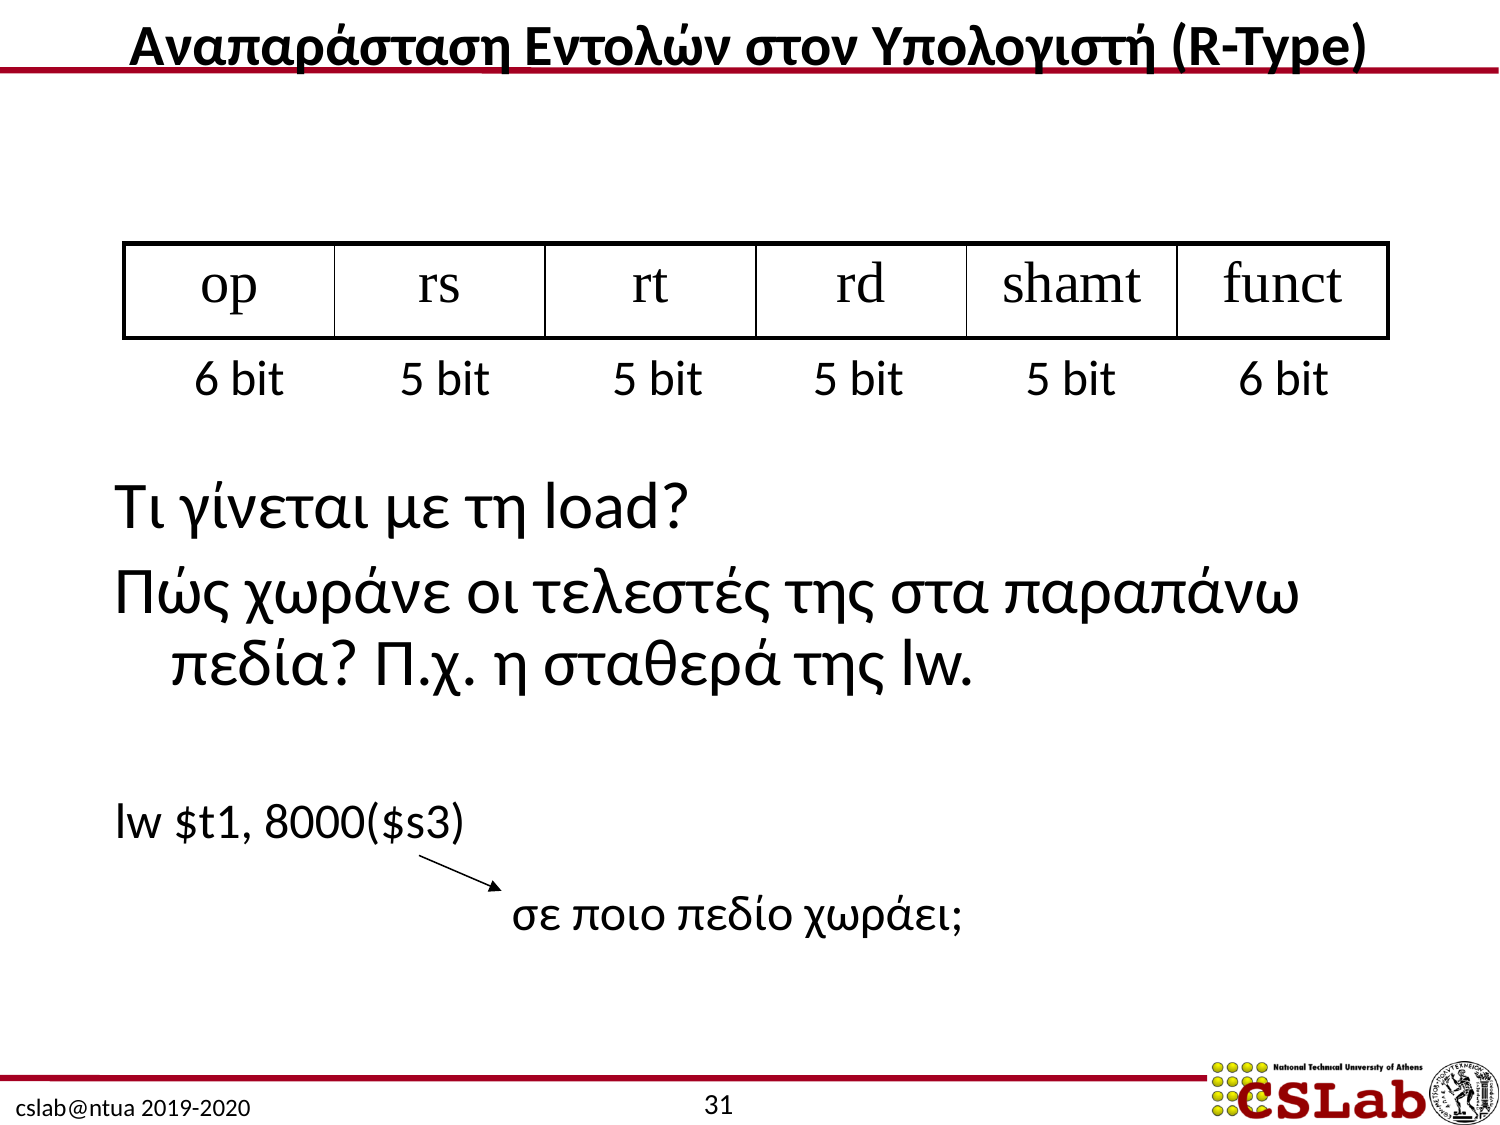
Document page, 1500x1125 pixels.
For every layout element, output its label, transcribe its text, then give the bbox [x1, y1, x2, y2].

table_header rs [335, 246, 544, 336]
text_box Τι γίνεται με τη load? Πώς χωράνε οι τελεστές της στα παραπάνω πεδία? Π.χ. η σταθερά της lw. lw $t1, 8000($s3) [100, 463, 1376, 1032]
text_box [112, 196, 1388, 1000]
table_header rt [546, 246, 755, 336]
text_box [418, 855, 497, 892]
table_header shamt [967, 246, 1176, 336]
footer cslab@ntua 2019-2020 [0, 1083, 270, 1114]
text_box 5 bit [384, 337, 506, 413]
table_header rd [757, 246, 966, 336]
text_box 6 bit [179, 337, 300, 413]
slide_number 31 [562, 1077, 876, 1118]
table_header funct [1178, 246, 1386, 336]
text_box 6 bit [1223, 337, 1345, 413]
table_header op [126, 246, 334, 336]
text_box σε ποιο πεδίο χωράει; [497, 873, 980, 949]
text_box Αναπαράσταση Εντολών στον Υπολογιστή (R-Type) [0, 0, 1499, 71]
text_box 5 bit [597, 337, 718, 413]
picture [1207, 1060, 1499, 1125]
text_box 5 bit [798, 337, 919, 413]
text_box 5 bit [1010, 337, 1132, 413]
